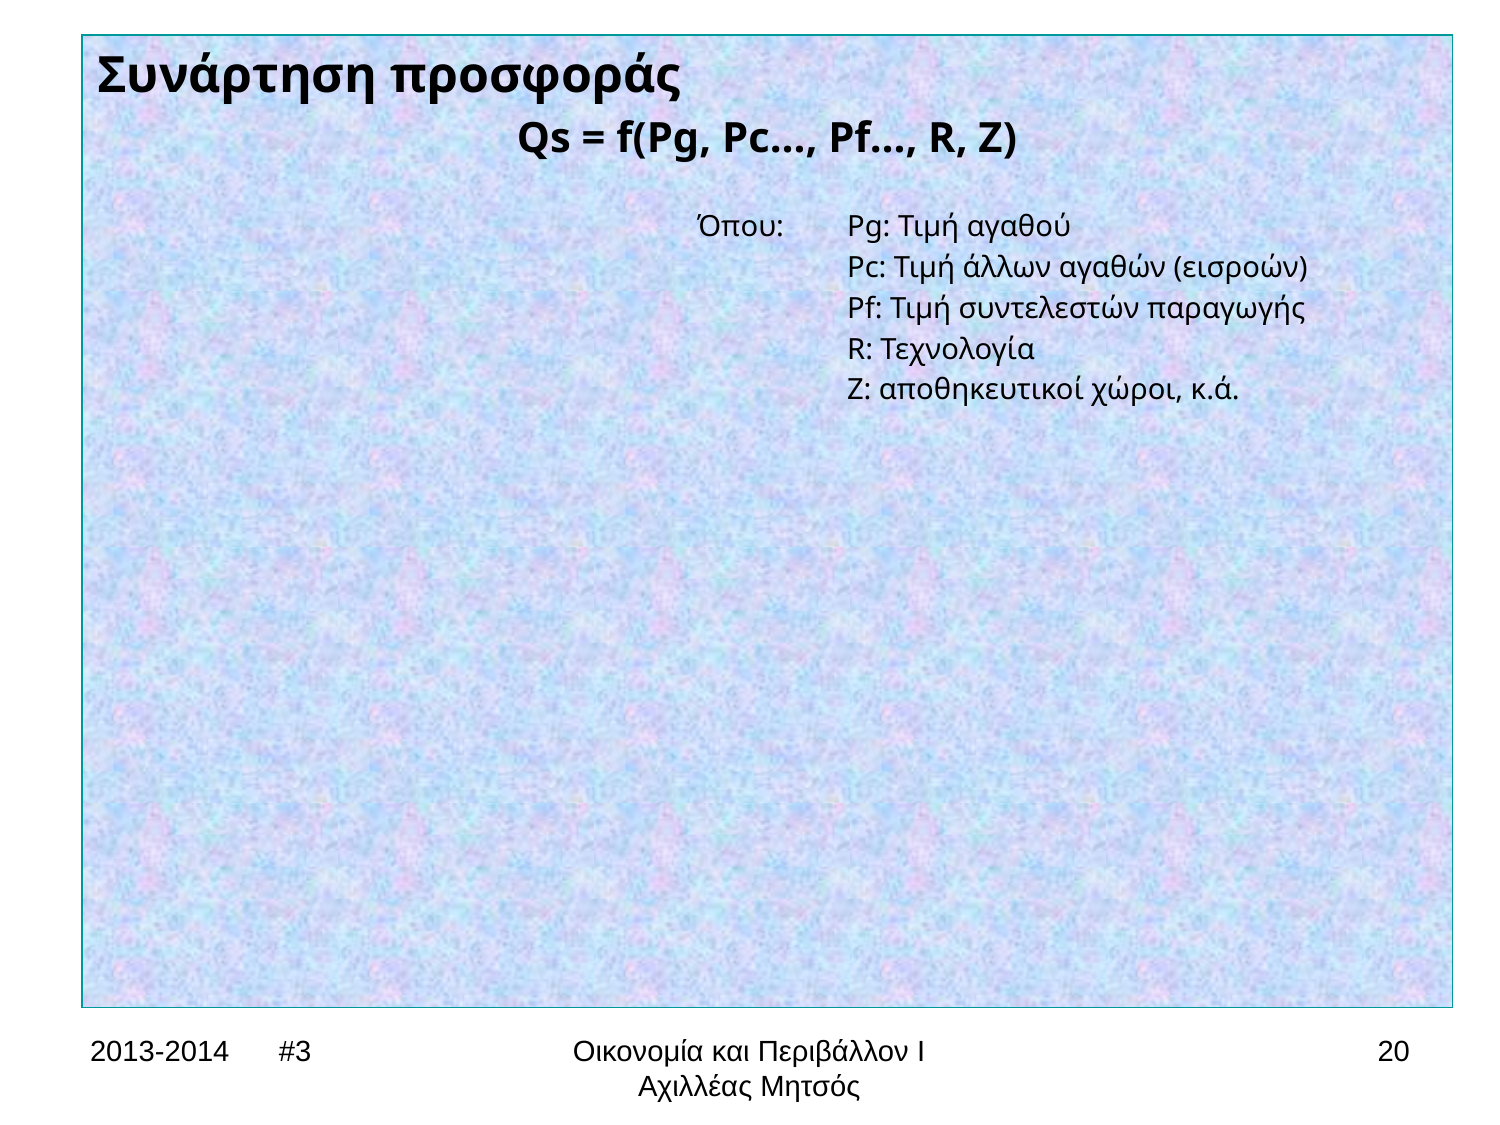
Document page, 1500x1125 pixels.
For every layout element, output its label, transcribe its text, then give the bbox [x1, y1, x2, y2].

subtitle Συνάρτηση προσφοράς Qs = f(Pg, Pc…, Pf…, R, Z) Όπου: Pg: Τιμή αγαθού Pc: Τιμή άλλων αγαθών (εισροών) Pf: Τιμή συντελεστών παραγωγής R: Τεχνολογία Z: αποθηκευτικοί χώροι, κ.ά. [81, 34, 1453, 1008]
slide_number 20 [1074, 1024, 1426, 1103]
slide_number 2013-2014 #3 [74, 1024, 373, 1103]
footer Οικονομία και Περιβάλλον Ι Αχιλλέας Μητσός [512, 1024, 987, 1103]
